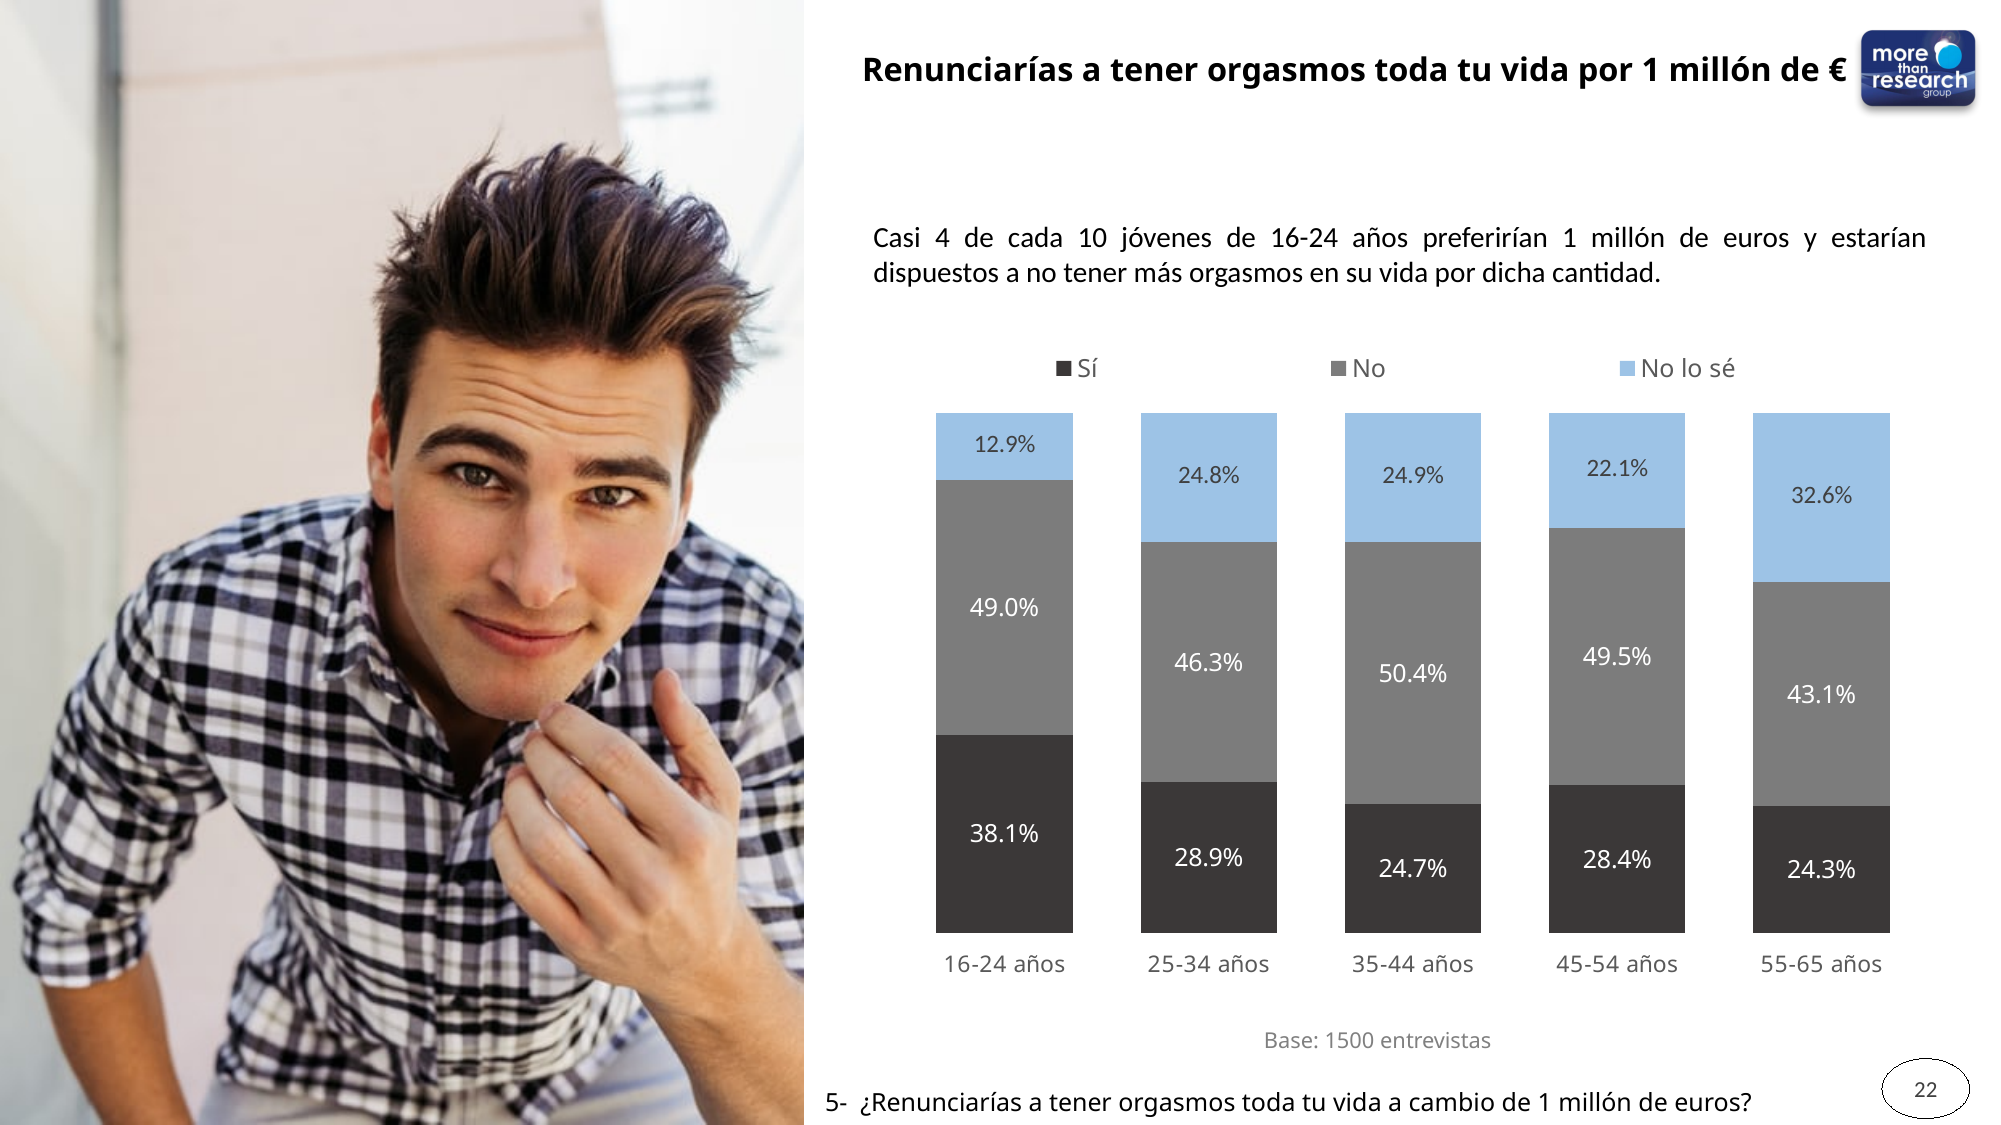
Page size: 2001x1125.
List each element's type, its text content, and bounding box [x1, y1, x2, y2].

picture [1853, 25, 1981, 113]
text_box Casi 4 de cada 10 jóvenes de 16-24 años preferirían 1 millón de euros y estarían dispuestos a no tener más orgasmos en su vida por dicha cantidad. [858, 210, 1943, 296]
chart [817, 336, 1984, 998]
text_box Base: 1500 entrevistas [1216, 1019, 1539, 1061]
text_box 22 [1881, 1058, 1970, 1119]
picture [0, 0, 804, 1125]
title Renunciarías a tener orgasmos toda tu vida por 1 millón de € [847, 32, 1882, 109]
text_box 5- ¿Renunciarías a tener orgasmos toda tu vida a cambio de 1 millón de euros? [810, 1079, 1875, 1125]
